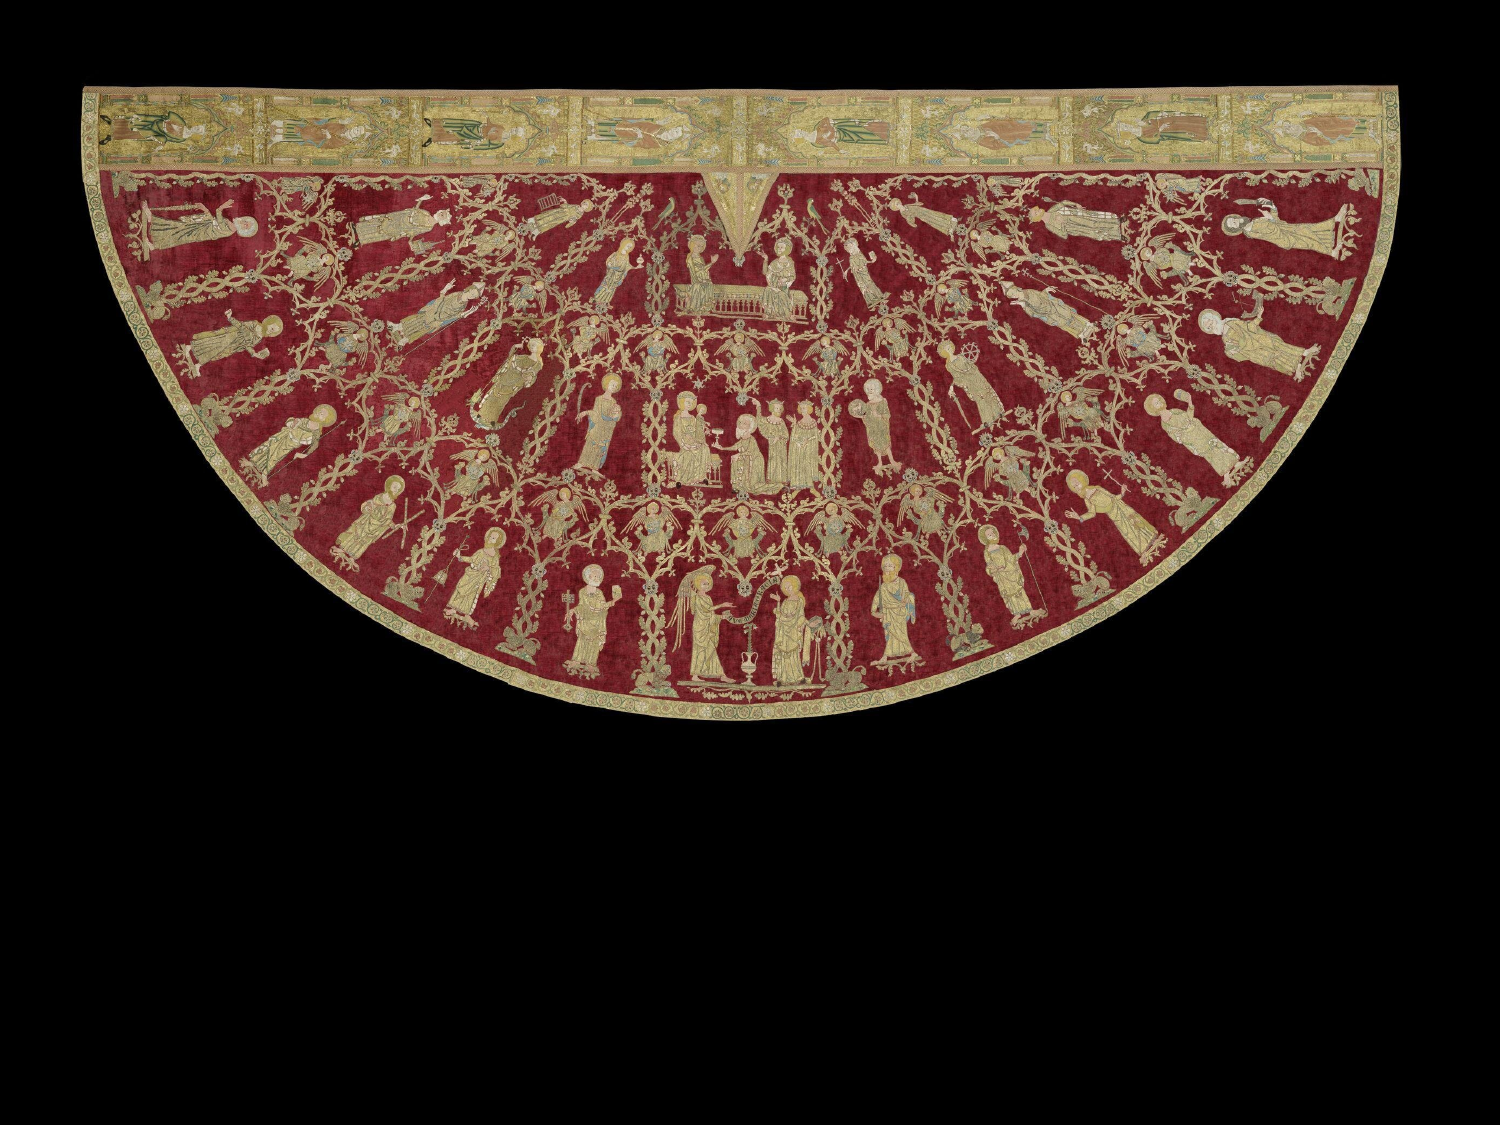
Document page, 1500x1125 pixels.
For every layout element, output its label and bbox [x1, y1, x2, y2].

picture [64, 65, 1418, 741]
